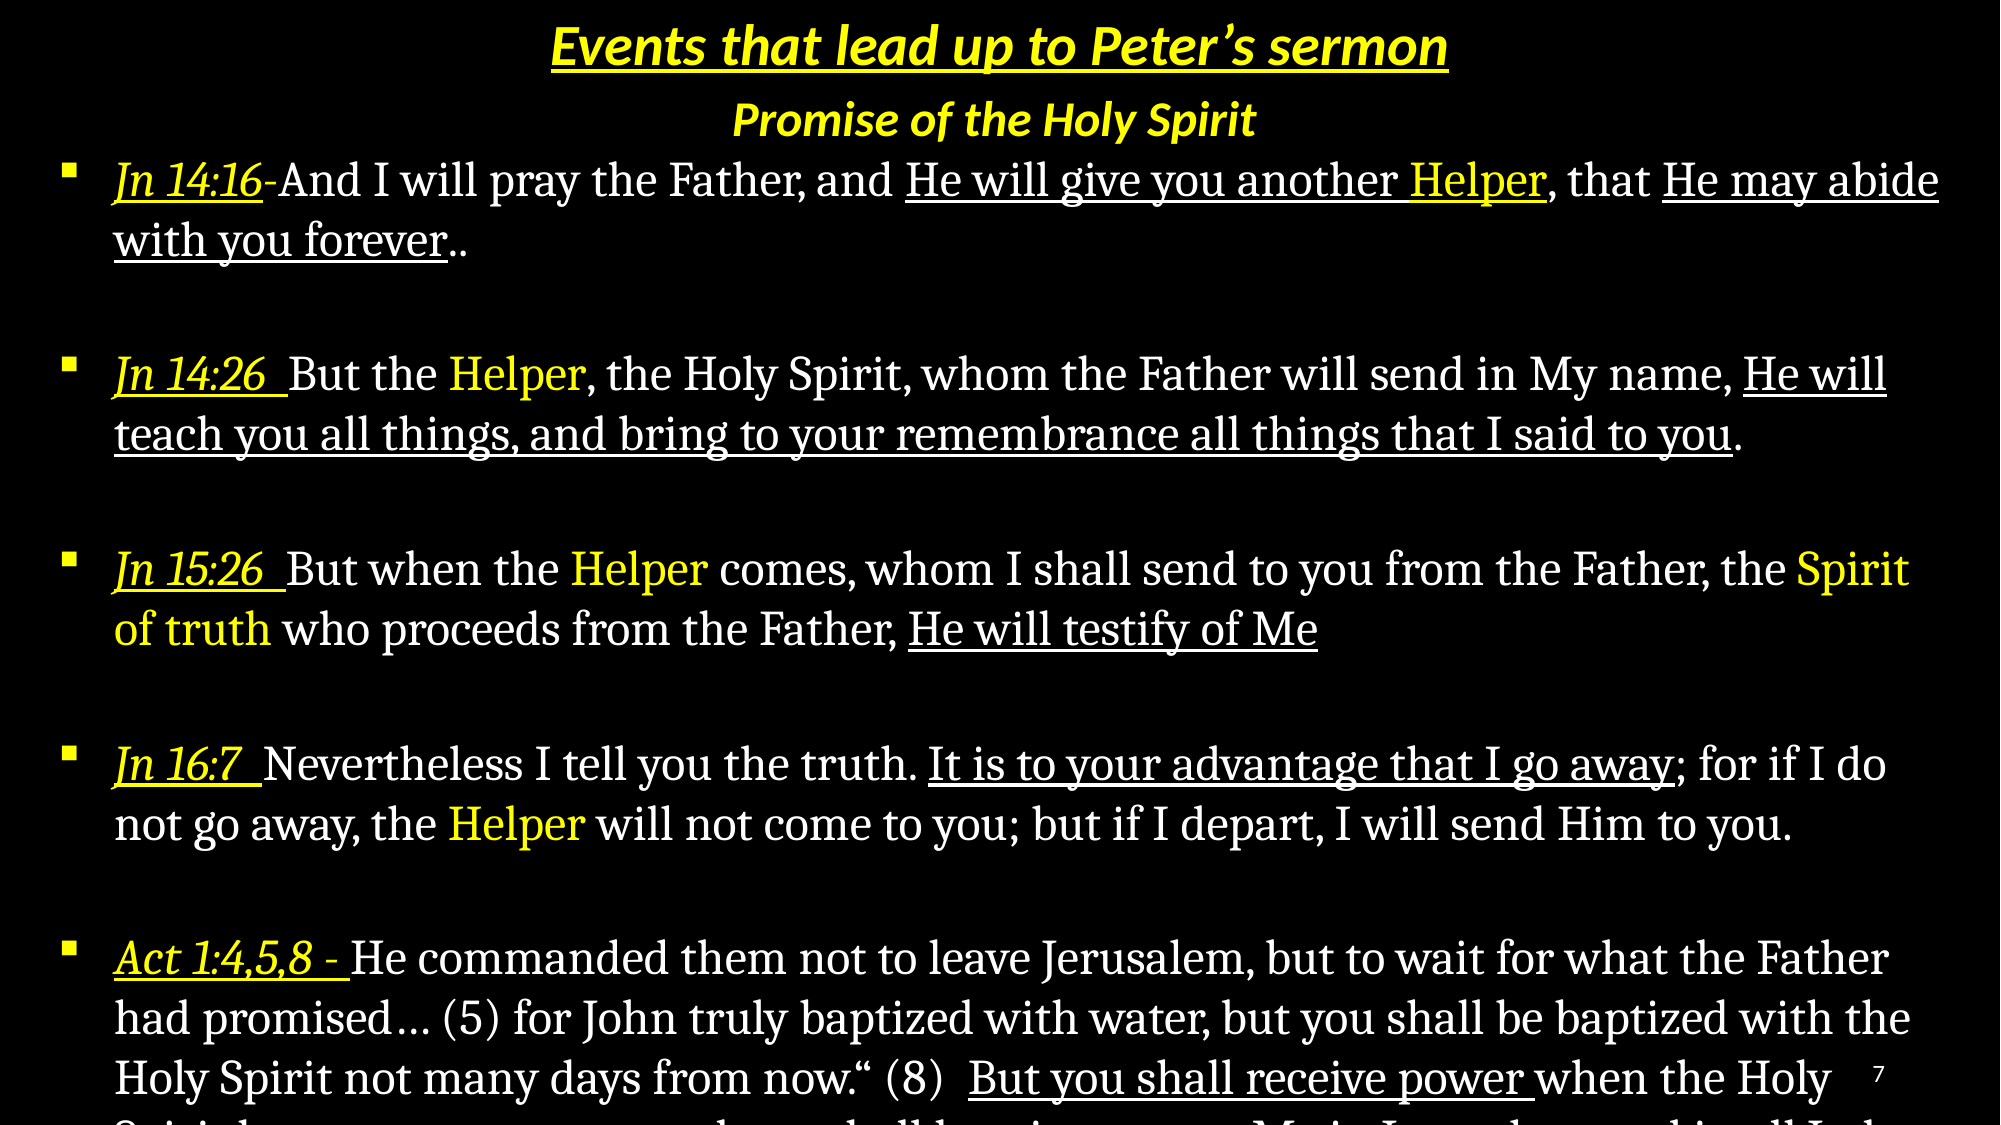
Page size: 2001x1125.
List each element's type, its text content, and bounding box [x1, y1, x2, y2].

list Jn 14:16-And I will pray the Father, and He will give you another Helper, that He may abide with you forever.. Jn 14:26 But the Helper, the Holy Spirit, whom the Father will send in My name, He will teach you all things, and bring to your remembrance all things that I said to you. Jn 15:26 But when the Helper comes, whom I shall send to you from the Father, the Spirit of truth who proceeds from the Father, He will testify of Me Jn 16:7 Nevertheless I tell you the truth. It is to your advantage that I go away; for if I do not go away, the Helper will not come to you; but if I depart, I will send Him to you. Act 1:4,5,8 - He commanded them not to leave Jerusalem, but to wait for what the Father had promised… (5) for John truly baptized with water, but you shall be baptized with the Holy Spirit not many days from now.“ (8) But you shall receive power when the Holy Spirit has come upon you; and you shall be witnesses to Me in Jerusalem, and in all Judea and Samaria, and to the end of the earth." [24, 138, 1957, 1076]
slide_number 7 [1433, 1076, 1900, 1103]
text_box Promise of the Holy Spirit [399, 85, 1600, 155]
text_box Events that lead up to Peter’s sermon [399, 0, 1600, 85]
